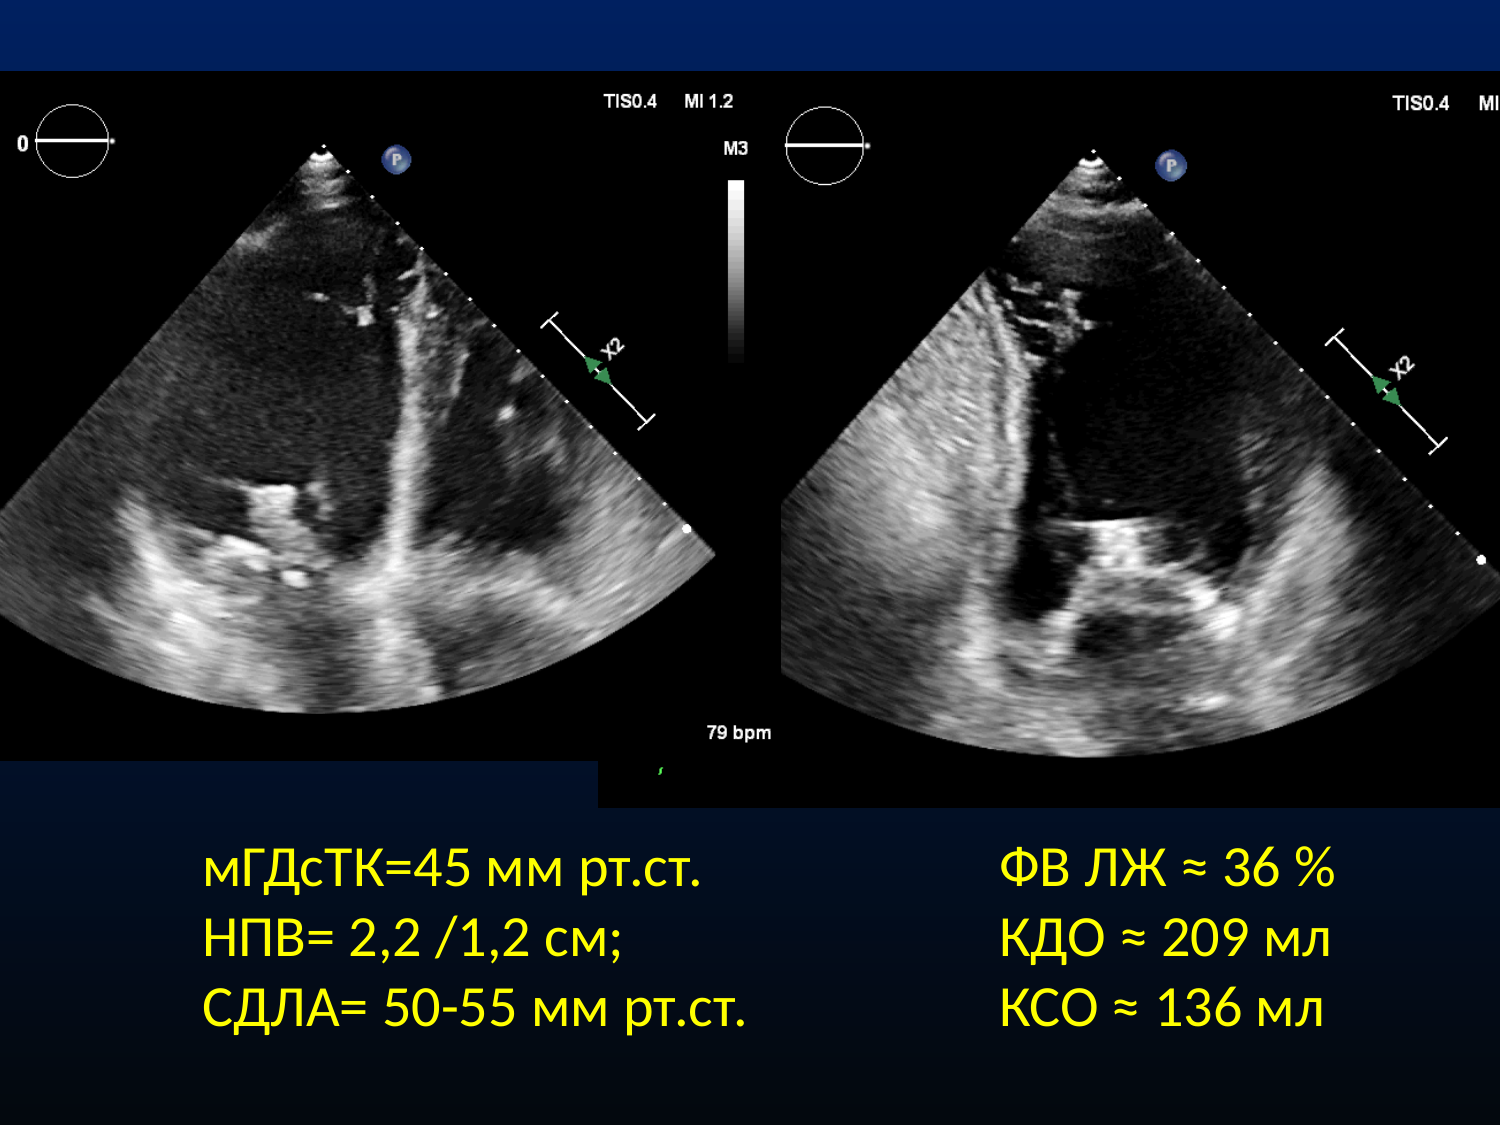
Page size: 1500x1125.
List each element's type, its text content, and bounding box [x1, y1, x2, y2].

text_box мГДсТК=45 мм рт.ст. НПВ= 2,2 /1,2 см; СДЛА= 50-55 мм рт.ст. [187, 820, 786, 1045]
text_box ФВ ЛЖ ≈ 36 % КДО ≈ 209 мл КСО ≈ 136 мл [984, 820, 1371, 1090]
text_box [597, 70, 1500, 809]
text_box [0, 70, 782, 762]
